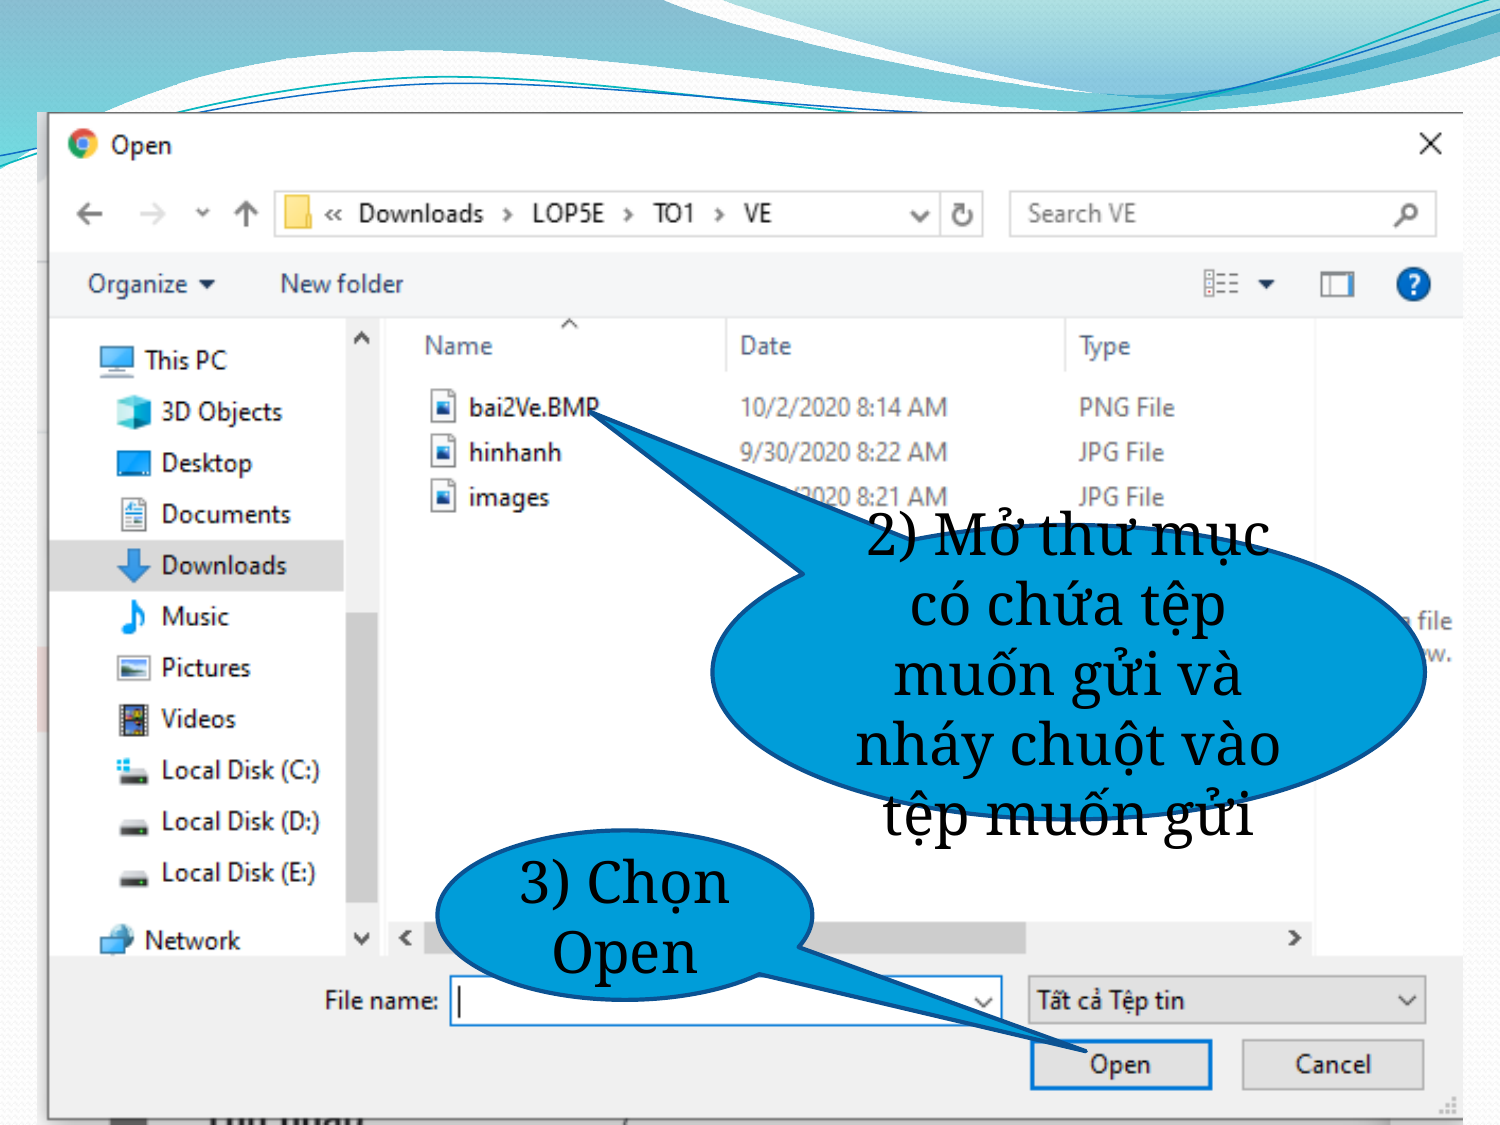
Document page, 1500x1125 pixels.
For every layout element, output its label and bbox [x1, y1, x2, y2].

picture [37, 112, 1463, 1125]
